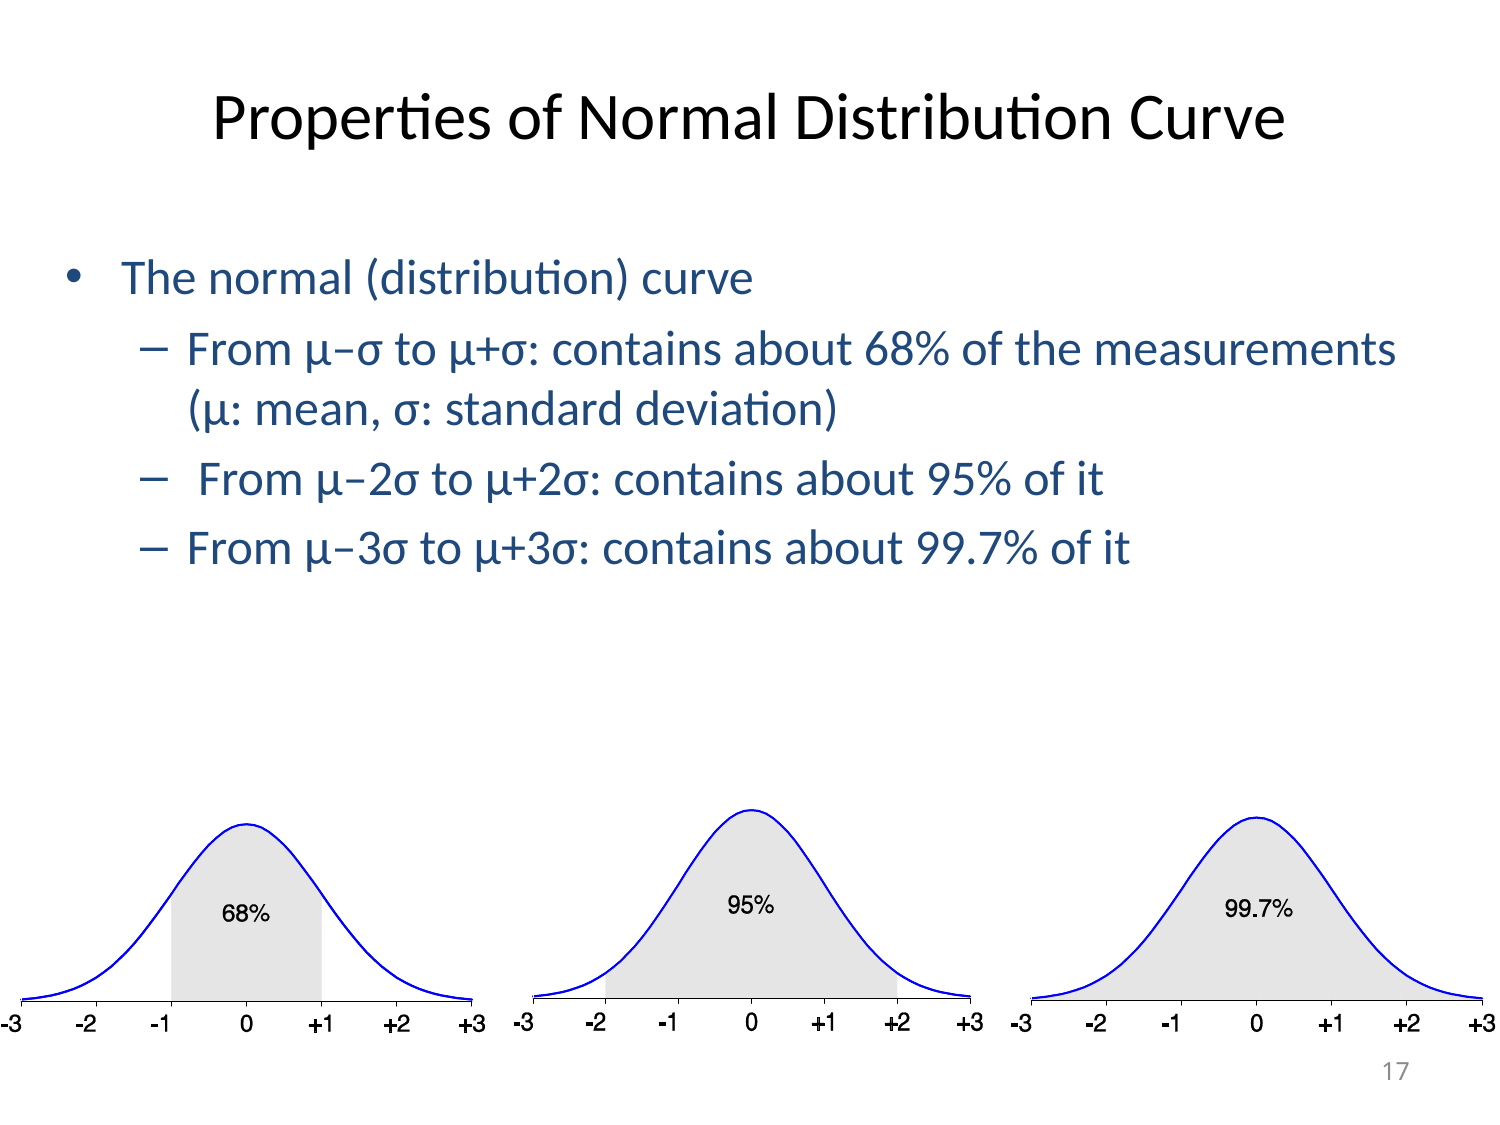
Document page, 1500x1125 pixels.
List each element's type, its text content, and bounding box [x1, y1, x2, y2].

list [0, 637, 491, 1038]
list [512, 611, 988, 1037]
list The normal (distribution) curve From μ–σ to μ+σ: contains about 68% of the measurements (μ: mean, σ: standard deviation) From μ–2σ to μ+2σ: contains about 95% of it From μ–3σ to μ+3σ: contains about 99.7% of it [50, 237, 1475, 650]
title Properties of Normal Distribution Curve [0, 62, 1500, 163]
slide_number 17 [1074, 1047, 1425, 1103]
picture [1009, 624, 1500, 1038]
